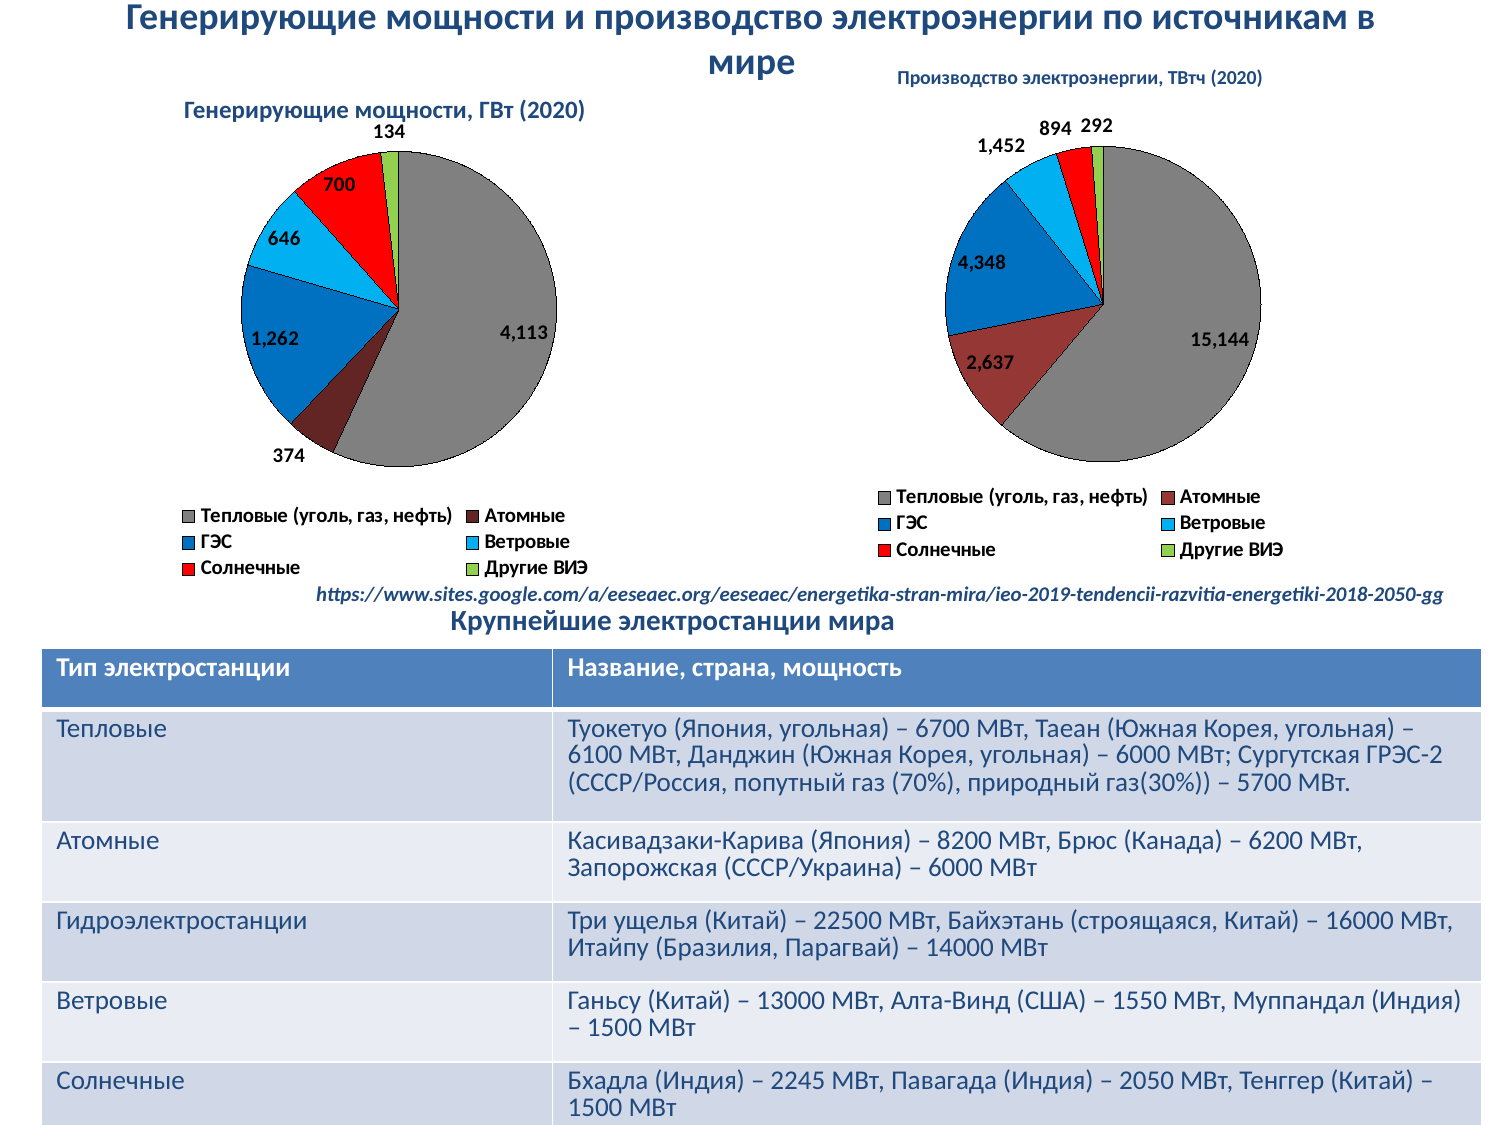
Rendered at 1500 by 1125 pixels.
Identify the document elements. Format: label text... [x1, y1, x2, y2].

table_cell Гидроэлектростанции [42, 903, 552, 981]
table_header Название, страна, мощность [553, 649, 1481, 707]
table_cell Тепловые [42, 712, 552, 821]
chart [54, 107, 1459, 586]
table_cell Бхадла (Индия) – 2245 МВт, Павагада (Индия) – 2050 МВт, Тенггер (Китай) – 1500 МВт [553, 1063, 1481, 1125]
table_cell Касивадзаки-Карива (Япония) – 8200 МВт, Брюс (Канада) – 6200 МВт, Запорожская (СССР/Украина) – 6000 МВт [553, 823, 1481, 901]
table_cell Три ущелья (Китай) – 22500 МВт, Байхэтань (строящаяся, Китай) – 16000 МВт, Итайпу (Бразилия, Парагвай) – 14000 МВт [553, 903, 1481, 981]
table_cell Солнечные [42, 1063, 552, 1125]
table_cell Ганьсу (Китай) – 13000 МВт, Алта-Винд (США) – 1550 МВт, Муппандал (Индия) – 1500 МВт [553, 983, 1481, 1061]
table_cell Туокетуо (Япония, угольная) – 6700 МВт, Таеан (Южная Корея, угольная) – 6100 МВт, Данджин (Южная Корея, угольная) – 6000 МВт; Сургутская ГРЭС-2 (СССР/Россия, попутный газ (70%), природный газ(30%)) – 5700 МВт. [553, 712, 1481, 821]
title Генерирующие мощности и производство электроэнергии по источникам в мире [76, 0, 1427, 90]
table_cell Ветровые [42, 983, 552, 1061]
text_box Производство электроэнергии, ТВтч (2020) [844, 50, 1317, 104]
table_cell Атомные [42, 823, 552, 901]
table_header Тип электростанции [42, 649, 552, 707]
text_box Крупнейшие электростанции мира [396, 596, 950, 650]
text_box https://www.sites.google.com/a/eeseaec.org/eeseaec/energetika-stran-mira/ieo-2019-tendencii-razvitia-energetiki-2018-2050-gg [64, 574, 1459, 614]
text_box Генерирующие мощности, ГВт (2020) [148, 81, 622, 111]
